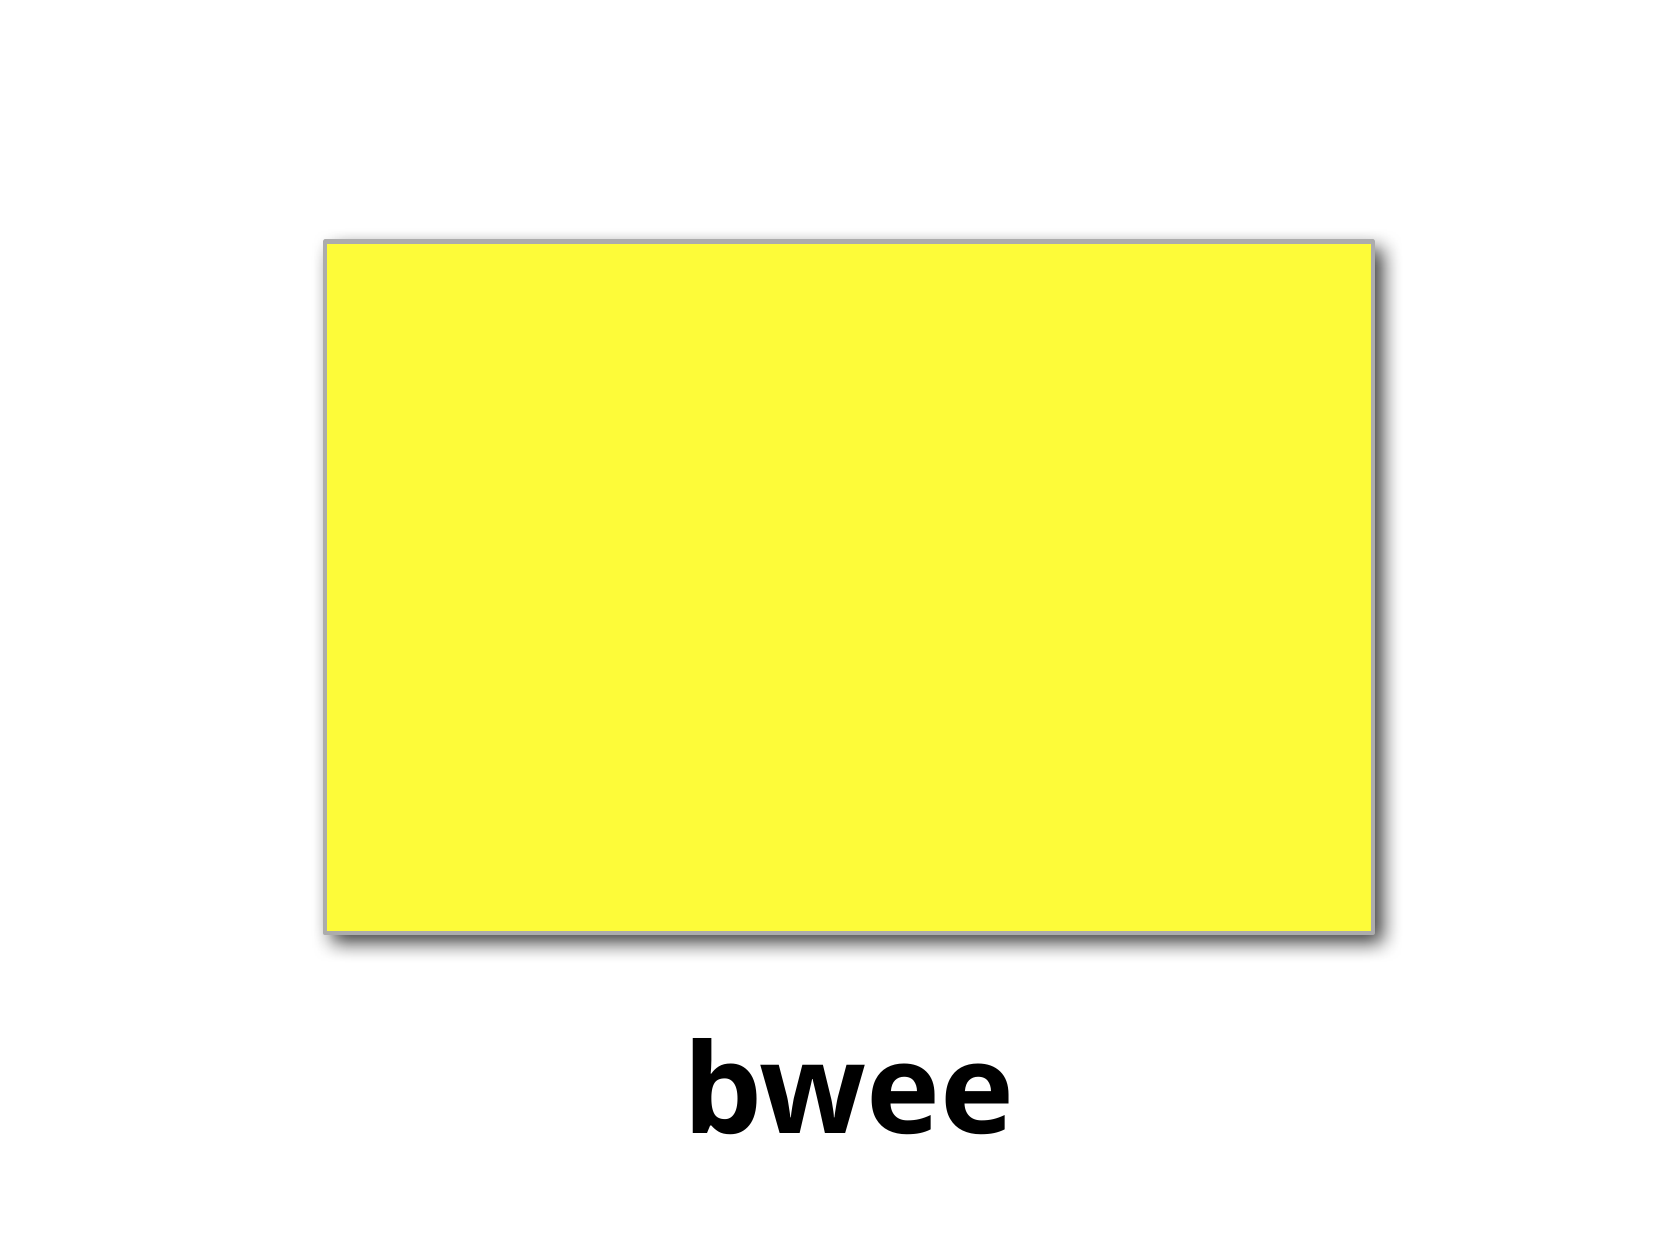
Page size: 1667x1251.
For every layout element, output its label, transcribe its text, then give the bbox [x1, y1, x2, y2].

text_box bwee [651, 1000, 1046, 1166]
text_box [324, 241, 1373, 934]
